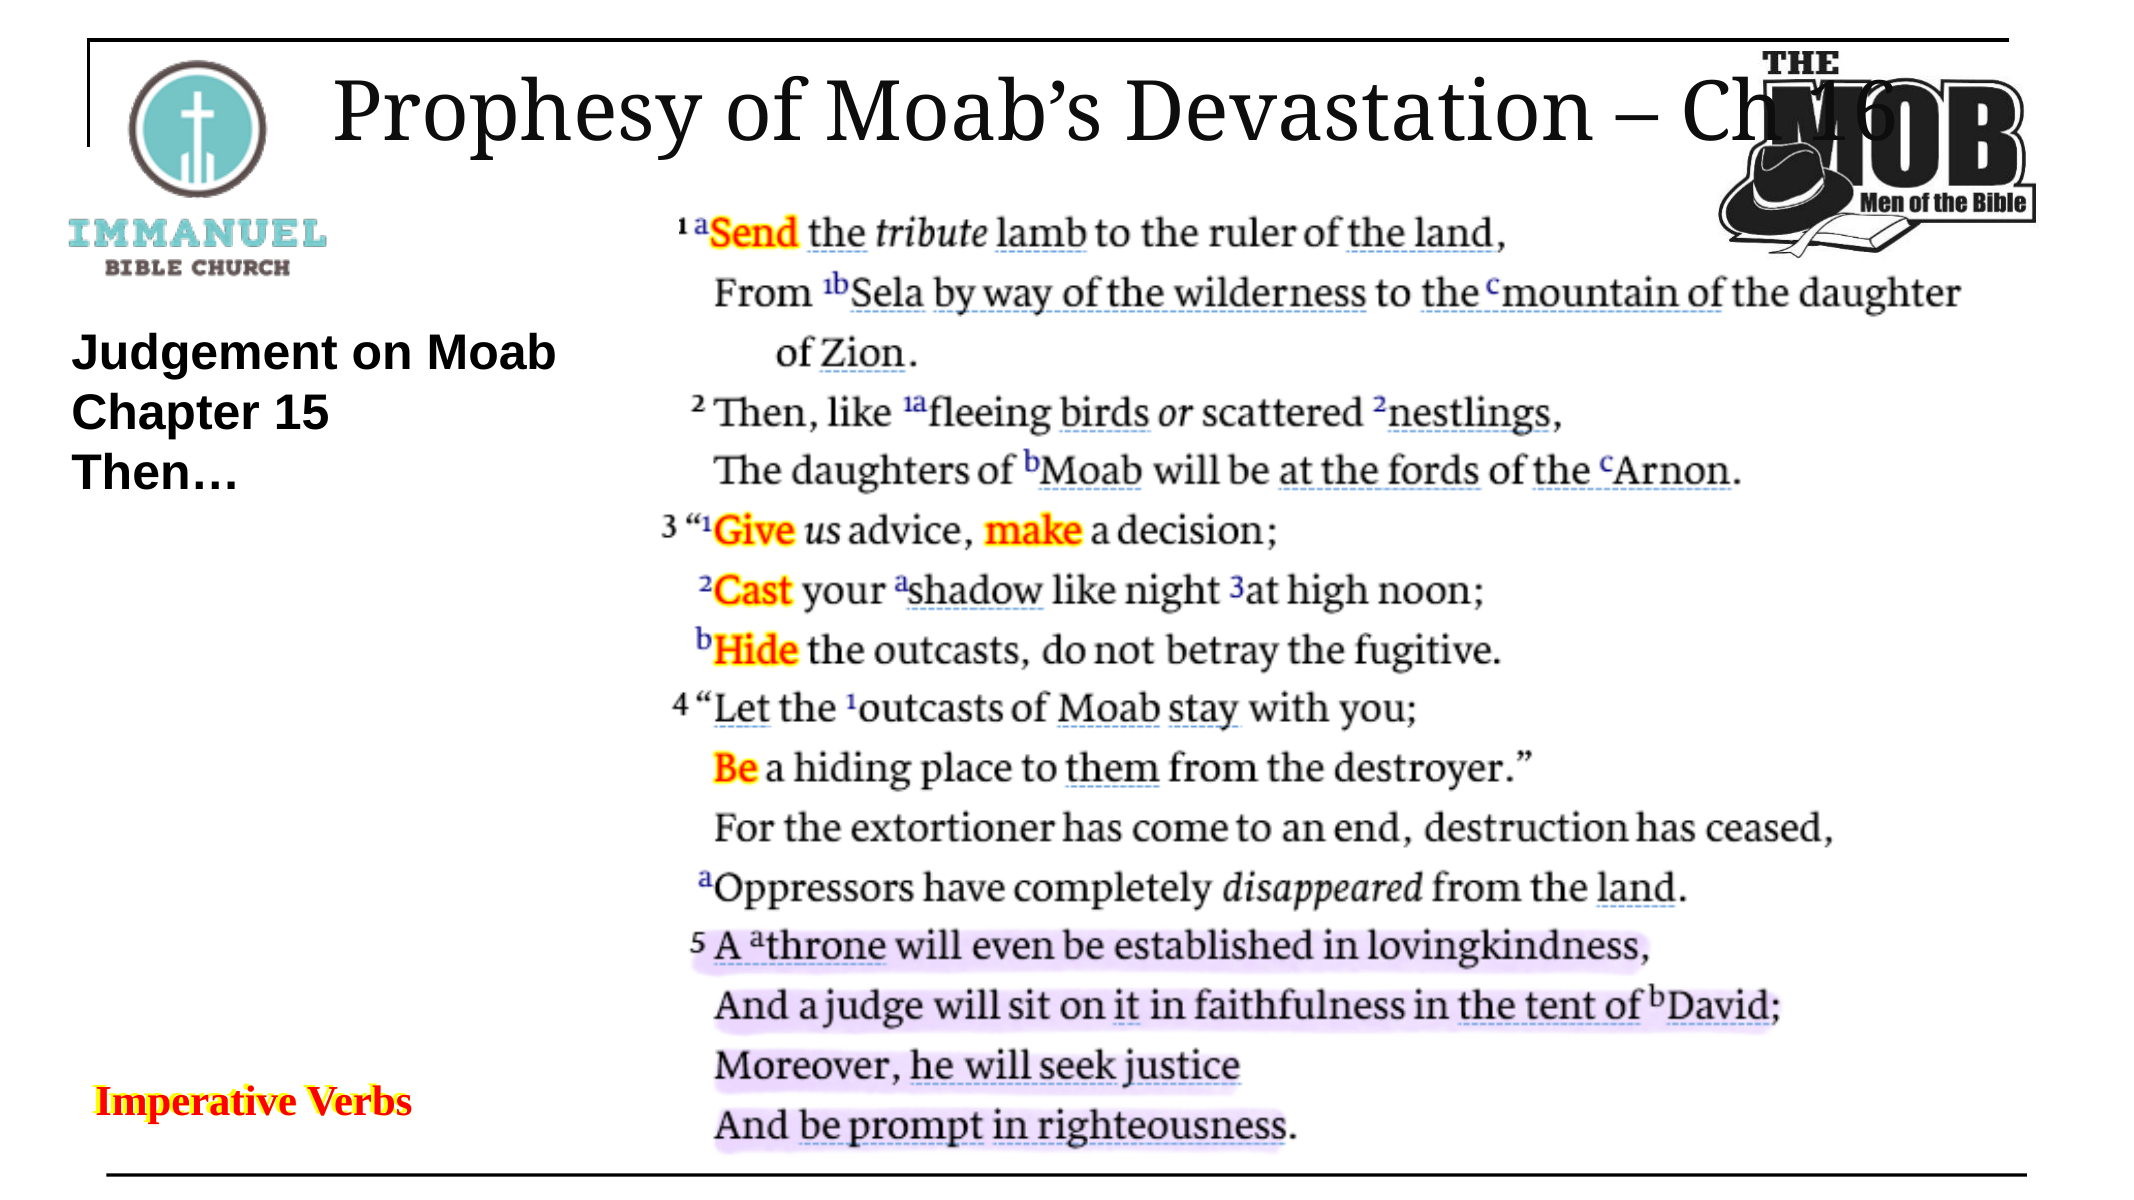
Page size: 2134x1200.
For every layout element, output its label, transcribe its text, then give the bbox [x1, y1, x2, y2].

text_box Imperative Verbs [80, 1065, 504, 1132]
title Prophesy of Moab’s Devastation – Ch 16 [316, 48, 1989, 188]
text_box Judgement on Moab Chapter 15 Then… [56, 312, 573, 508]
picture [621, 51, 2042, 1166]
picture [66, 37, 330, 300]
text_box Imperative Verbs [80, 1065, 429, 1131]
text_box Imperative Verbs [76, 1063, 500, 1130]
